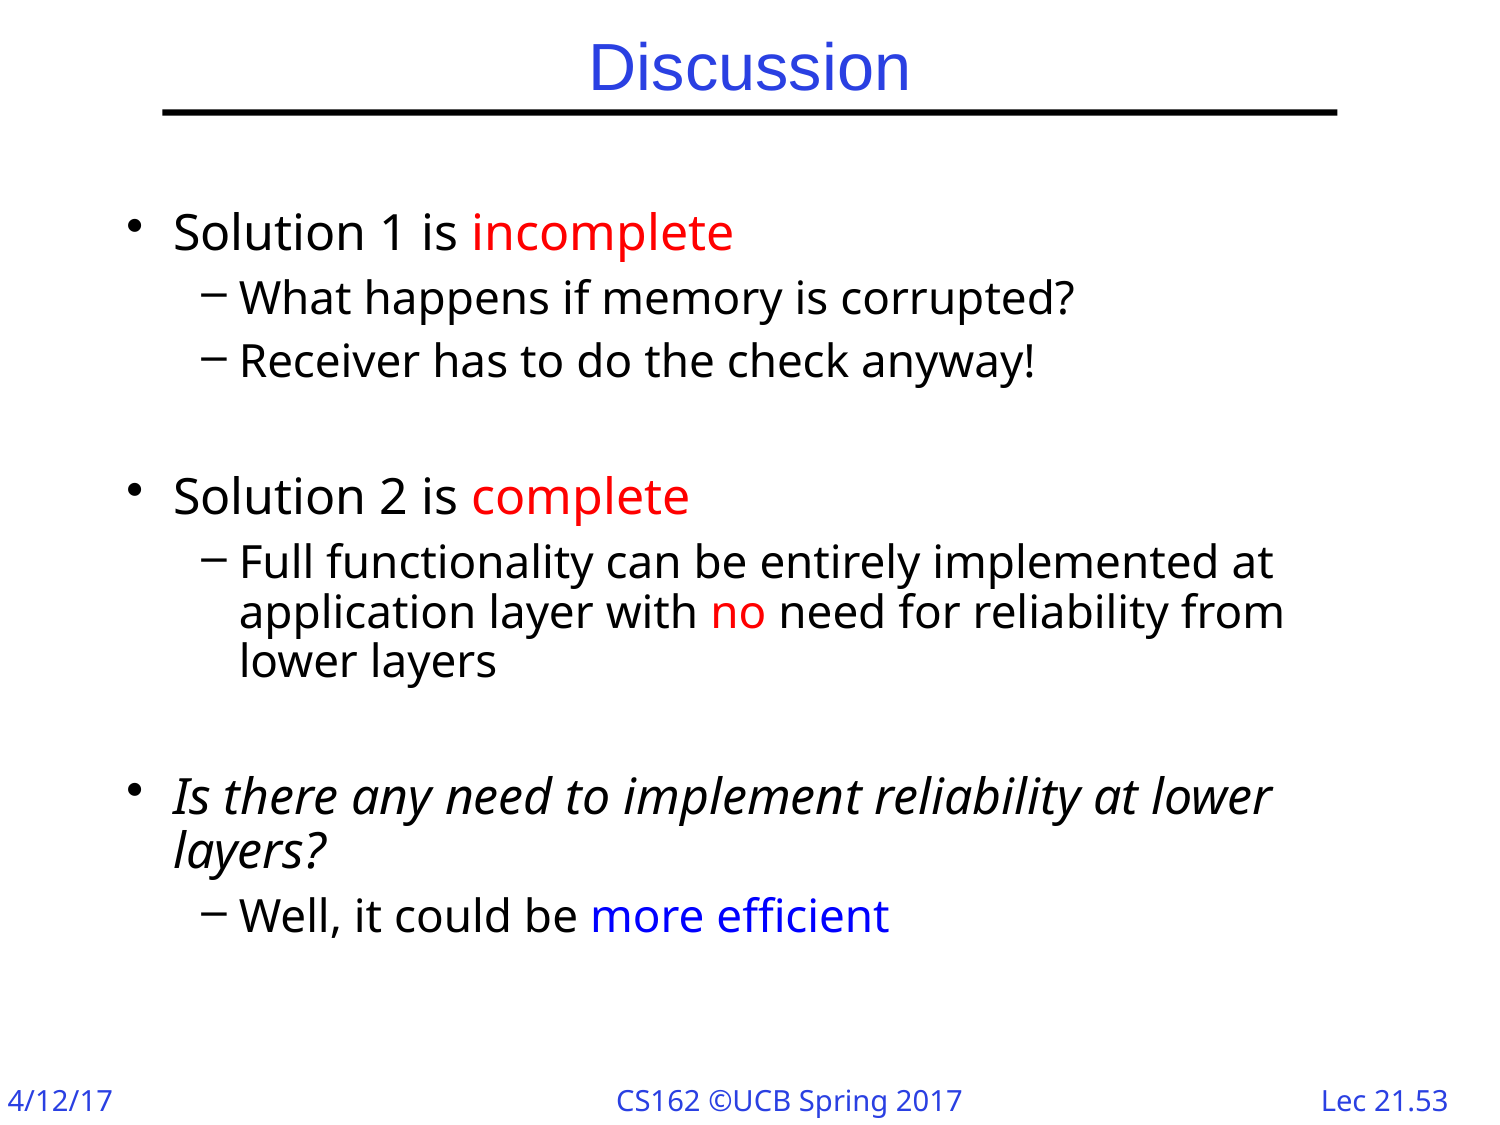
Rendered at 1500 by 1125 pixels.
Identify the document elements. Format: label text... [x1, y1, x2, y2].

title Discussion [162, 24, 1338, 113]
list Solution 1 is incomplete What happens if memory is corrupted? Receiver has to do the check anyway! Solution 2 is complete Full functionality can be entirely implemented at application layer with no need for reliability from lower layers Is there any need to implement reliability at lower layers? Well, it could be more efficient [111, 200, 1425, 961]
